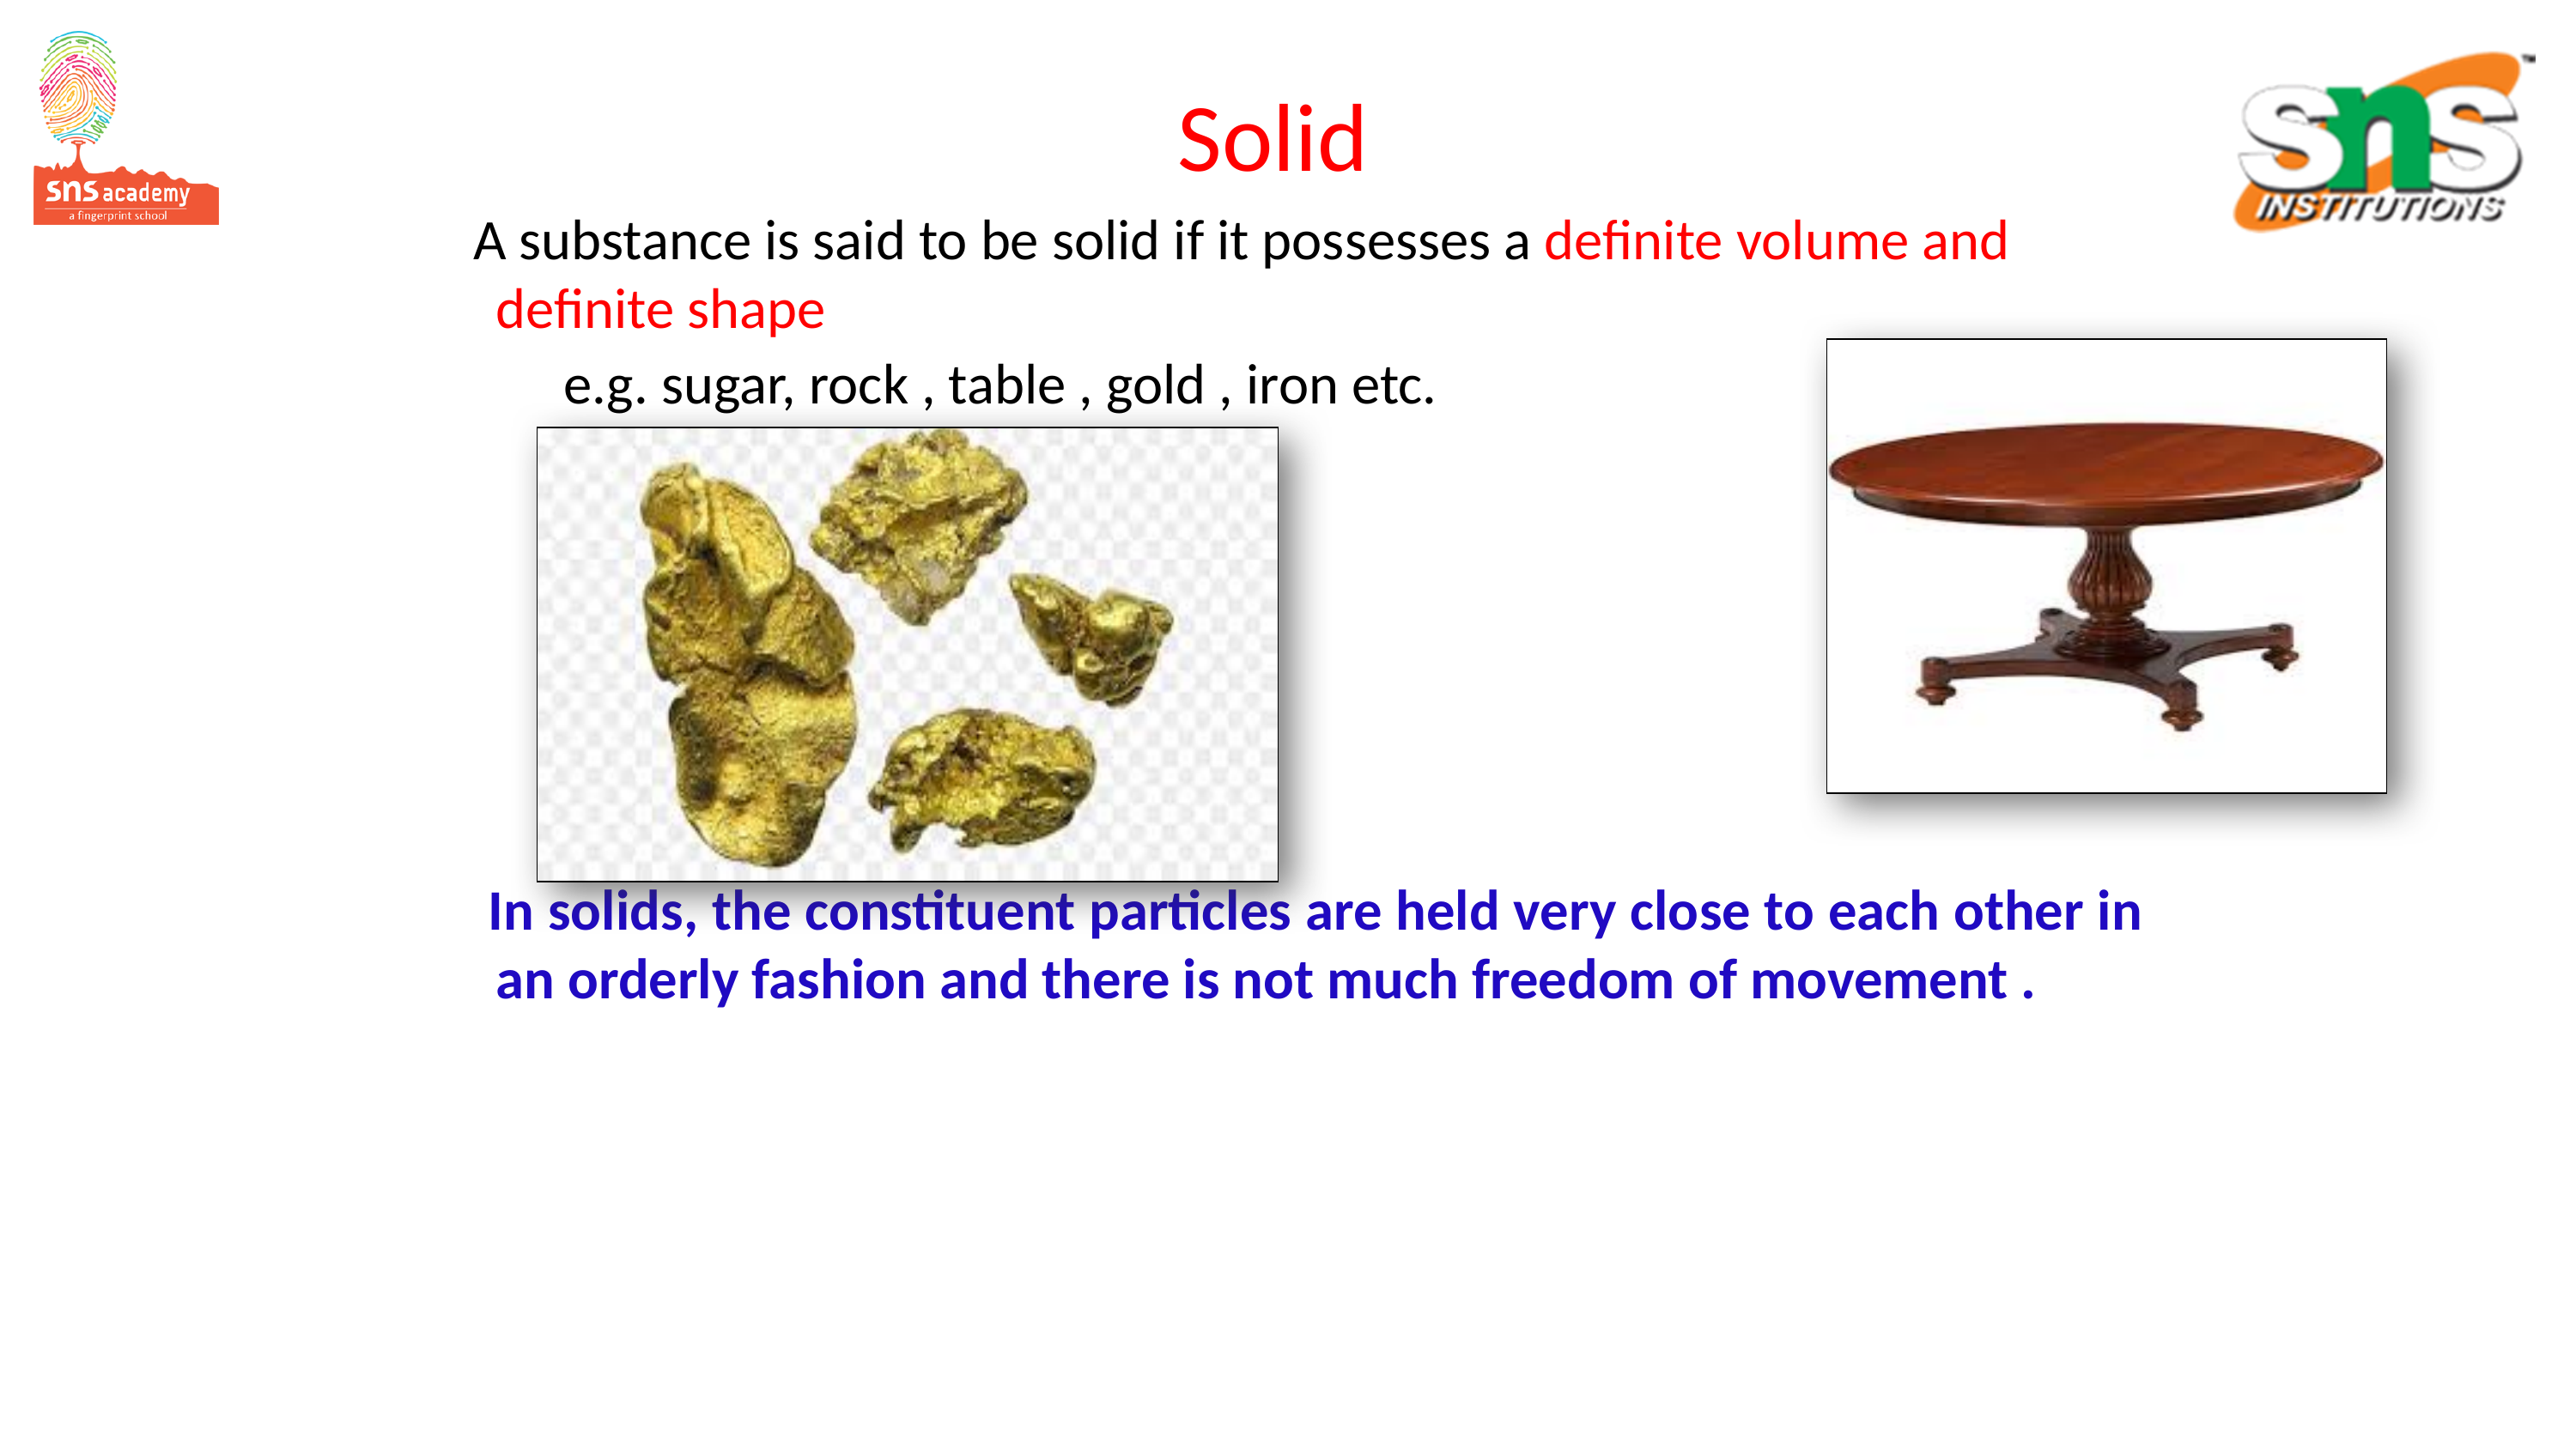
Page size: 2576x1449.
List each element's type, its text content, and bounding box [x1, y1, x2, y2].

picture [538, 427, 1278, 882]
picture [1826, 339, 2386, 793]
picture [2233, 50, 2536, 233]
picture [33, 31, 219, 225]
list A substance is said to be solid if it possesses a definite volume and definite shape e.g. sugar, rock , table , gold , iron etc. In solids, the constituent particles are held very close to each other in an orderly fashion and there is not much freedom of movement . [418, 196, 2158, 1404]
title Solid [412, 0, 2152, 265]
